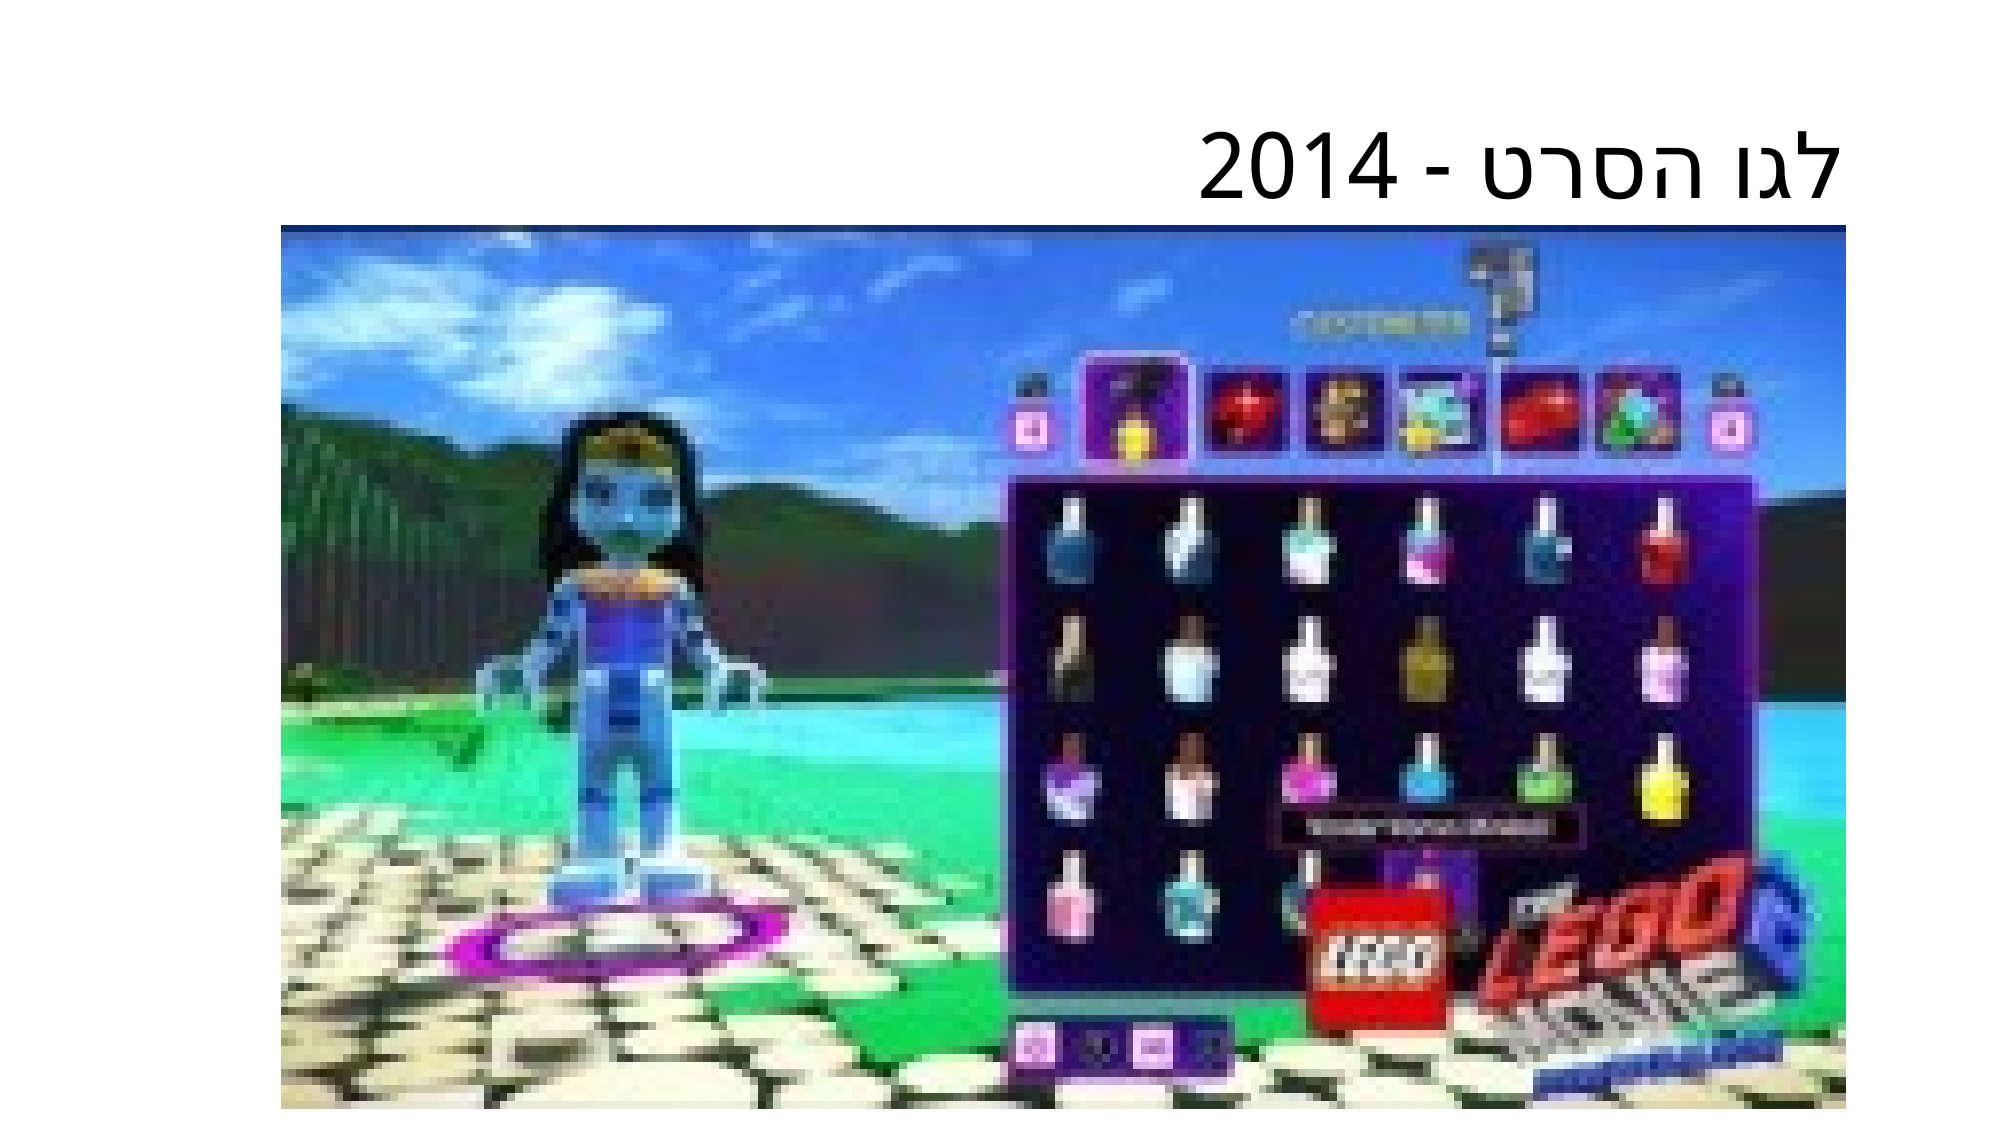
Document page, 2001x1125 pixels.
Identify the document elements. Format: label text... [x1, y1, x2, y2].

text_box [280, 224, 1847, 1110]
title לגו הסרט - 2014 [137, 59, 1863, 278]
